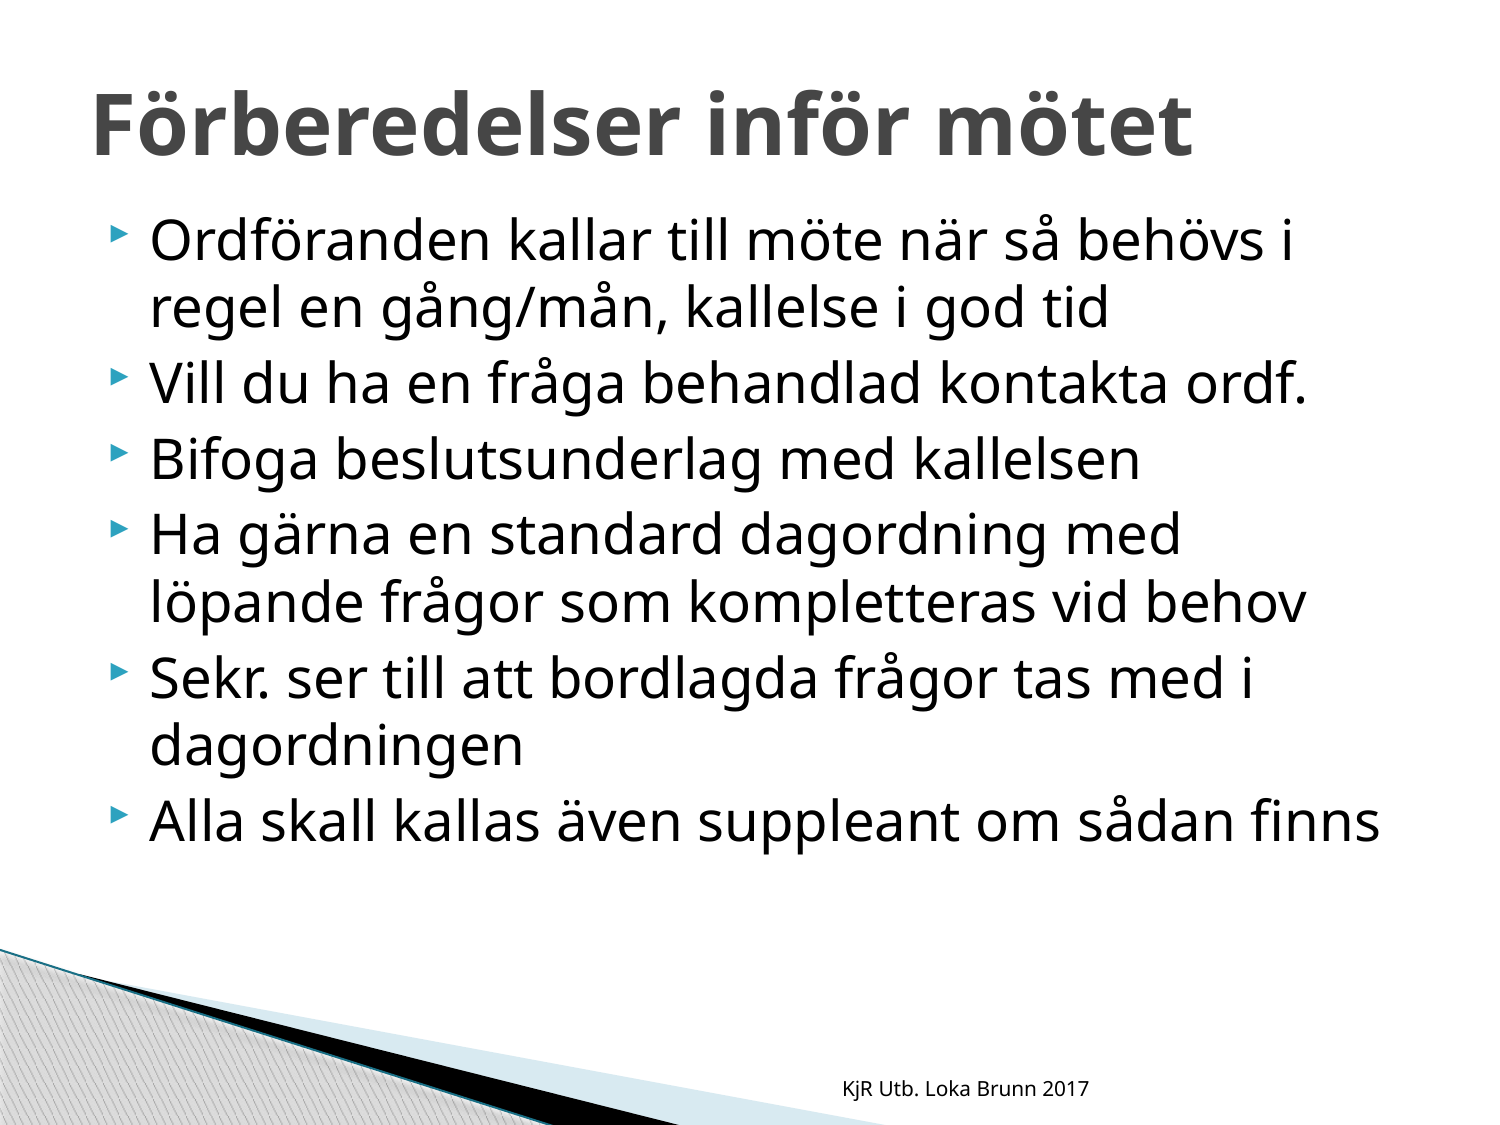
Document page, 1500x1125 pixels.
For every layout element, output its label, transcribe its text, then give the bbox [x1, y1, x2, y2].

title Förberedelser inför mötet [75, 45, 1425, 197]
footer KjR Utb. Loka Brunn 2017 [718, 1051, 1105, 1112]
list Ordföranden kallar till möte när så behövs i regel en gång/mån, kallelse i god tid Vill du ha en fråga behandlad kontakta ordf. Bifoga beslutsunderlag med kallelsen Ha gärna en standard dagordning med löpande frågor som kompletteras vid behov Sekr. ser till att bordlagda frågor tas med i dagordningen Alla skall kallas även suppleant om sådan finns [75, 197, 1425, 1083]
